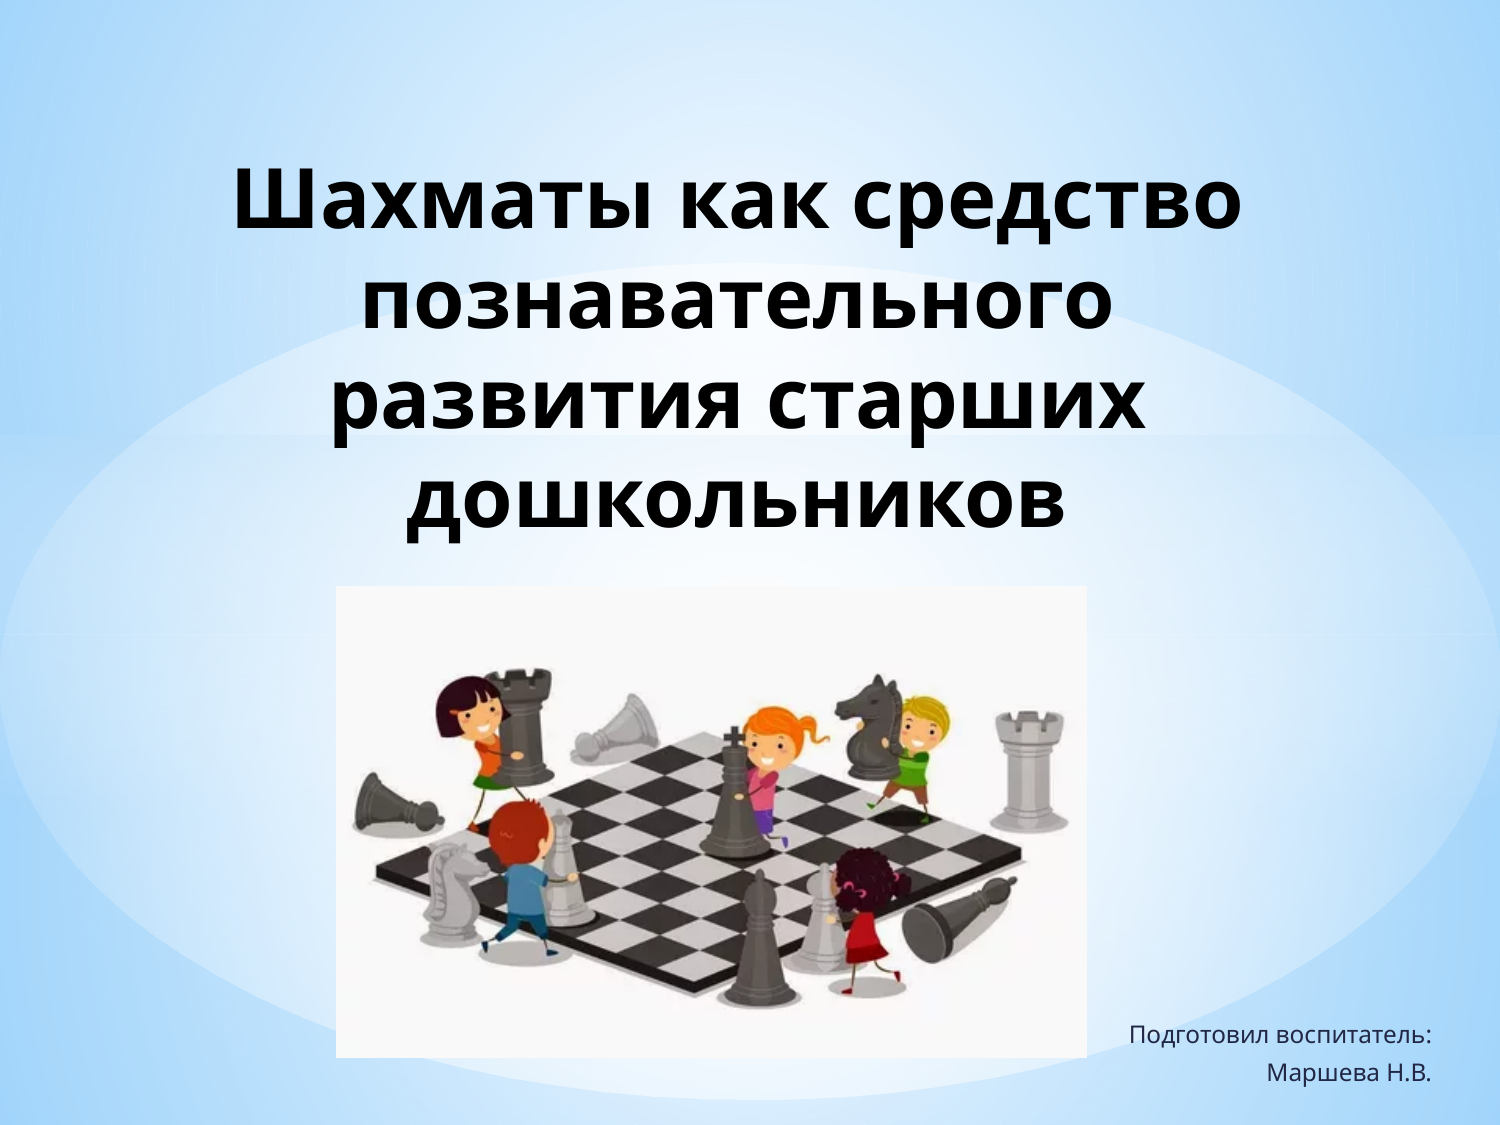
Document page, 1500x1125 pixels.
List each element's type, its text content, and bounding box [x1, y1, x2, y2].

picture [336, 585, 1087, 1059]
subtitle Подготовил воспитатель: Маршева Н.В. [513, 1011, 1447, 1094]
title Шахматы как средство познавательного развития старших дошкольников [134, 137, 1312, 669]
